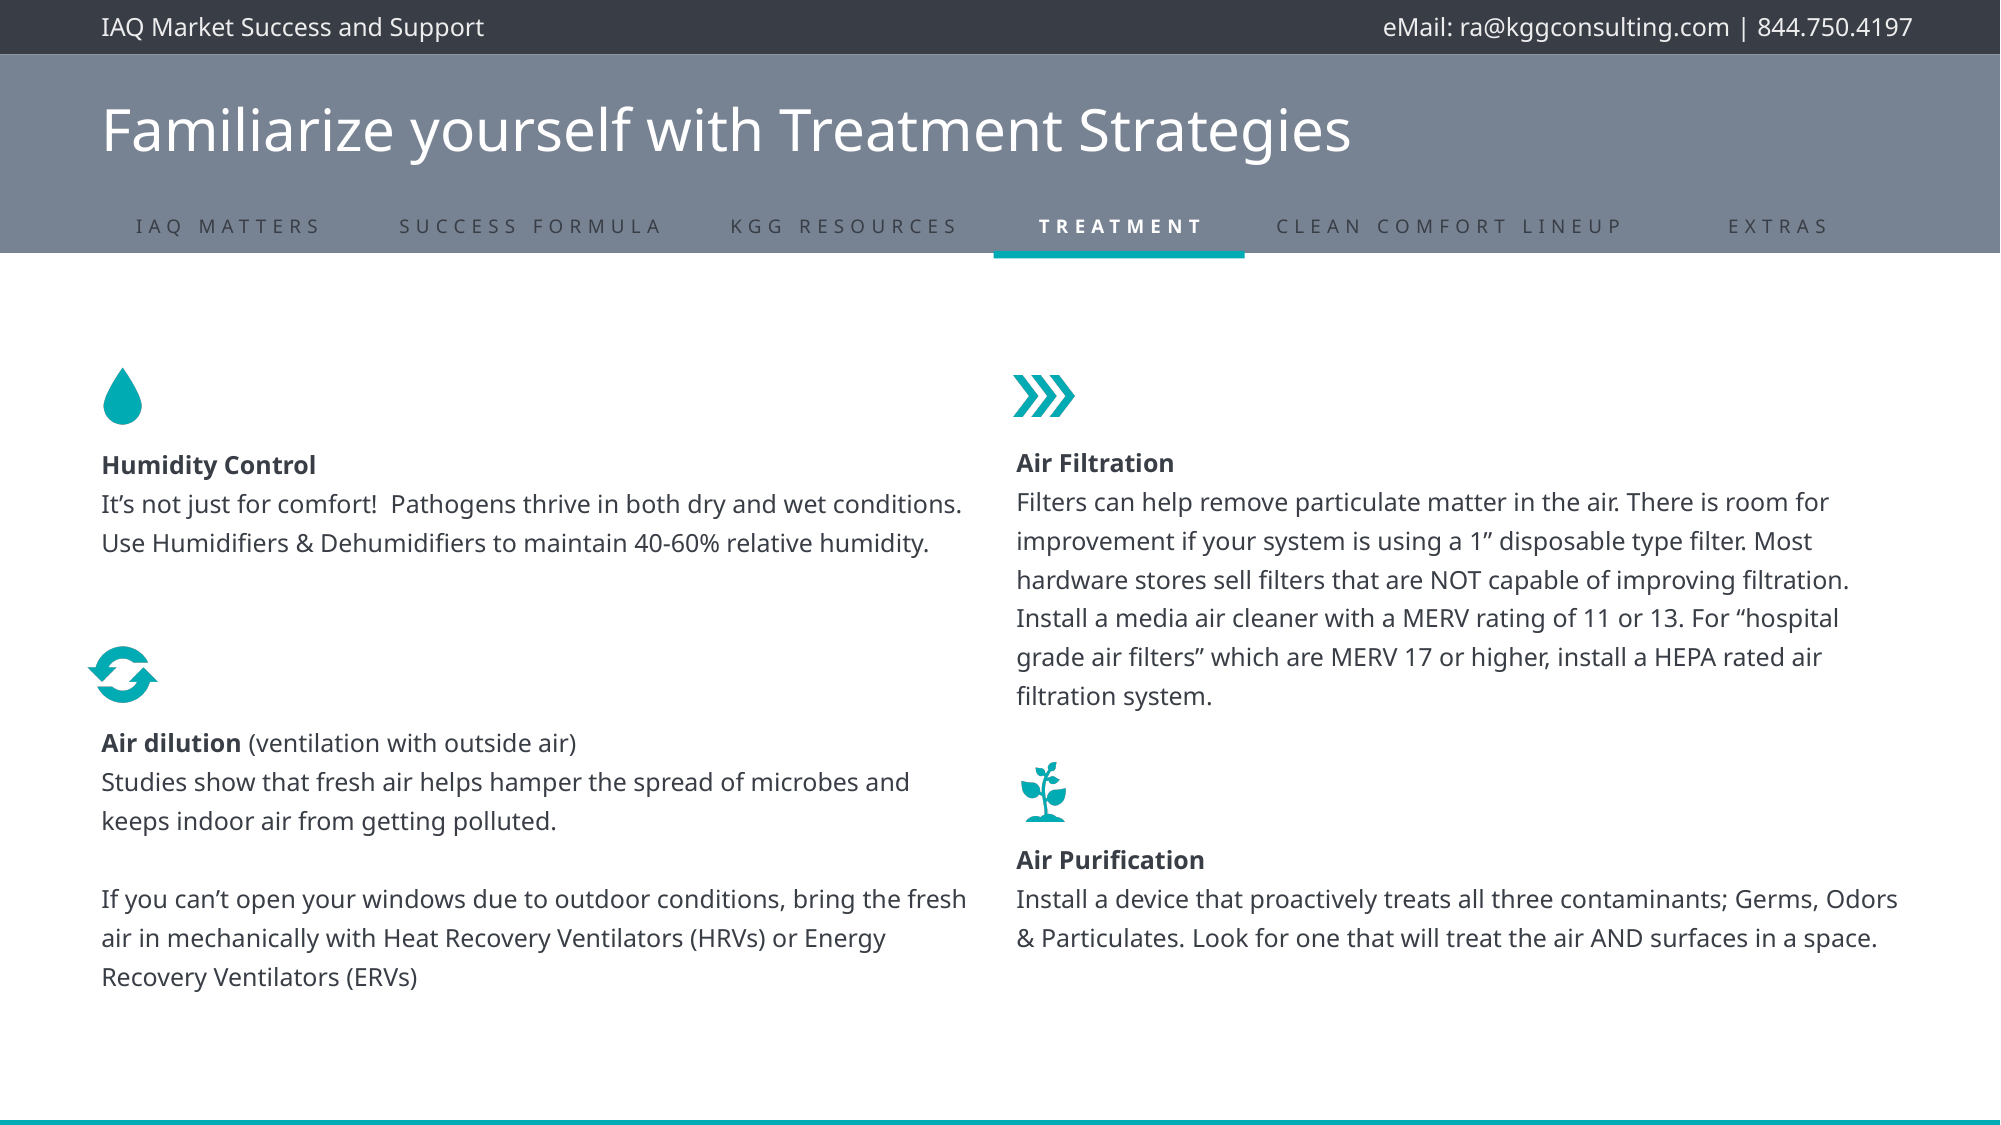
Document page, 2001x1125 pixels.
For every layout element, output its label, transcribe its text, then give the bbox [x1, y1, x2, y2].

text_box CLEAN COMFORT LINEUP [1244, 207, 1651, 245]
text_box [1007, 755, 1080, 829]
text_box EXTRAS [1651, 207, 1903, 245]
text_box Air Filtration Filters can help remove particulate matter in the air. There is room for improvement if your system is using a 1” disposable type filter. Most hardware stores sell filters that are NOT capable of improving filtration. Install a media air cleaner with a MERV rating of 11 or 13. For “hospital grade air filters” which are MERV 17 or higher, install a HEPA rated air filtration system. [1001, 430, 1916, 719]
text_box IAQ Market Success and Support [86, 4, 999, 50]
text_box TREATMENT [993, 207, 1244, 245]
text_box [85, 359, 159, 433]
text_box [0, 53, 2000, 254]
text_box [1007, 359, 1080, 433]
text_box KGG RESOURCES [691, 207, 993, 245]
text_box Familiarize yourself with Treatment Strategies [86, 94, 1929, 165]
text_box SUCCESS FORMULA [367, 207, 691, 245]
text_box Air Purification Install a device that proactively treats all three contaminants; Germs, Odors & Particulates. Look for one that will treat the air AND surfaces in a space. [1001, 828, 1916, 960]
text_box Air dilution (ventilation with outside air) Studies show that fresh air helps hamper the spread of microbes and keeps indoor air from getting polluted. If you can’t open your windows due to outdoor conditions, bring the fresh air in mechanically with Heat Recovery Ventilators (HRVs) or Energy Recovery Ventilators (ERVs) [86, 711, 1000, 999]
text_box [0, 0, 2000, 53]
text_box [0, 1120, 2000, 1125]
text_box eMail: ra@kggconsulting.com | 844.750.4197 [999, 4, 1929, 50]
text_box [85, 638, 159, 712]
text_box Humidity Control It’s not just for comfort! Pathogens thrive in both dry and wet conditions. Use Humidifiers & Dehumidifiers to maintain 40-60% relative humidity. [86, 433, 1000, 566]
text_box [993, 250, 1245, 259]
text_box IAQ MATTERS [86, 207, 367, 245]
